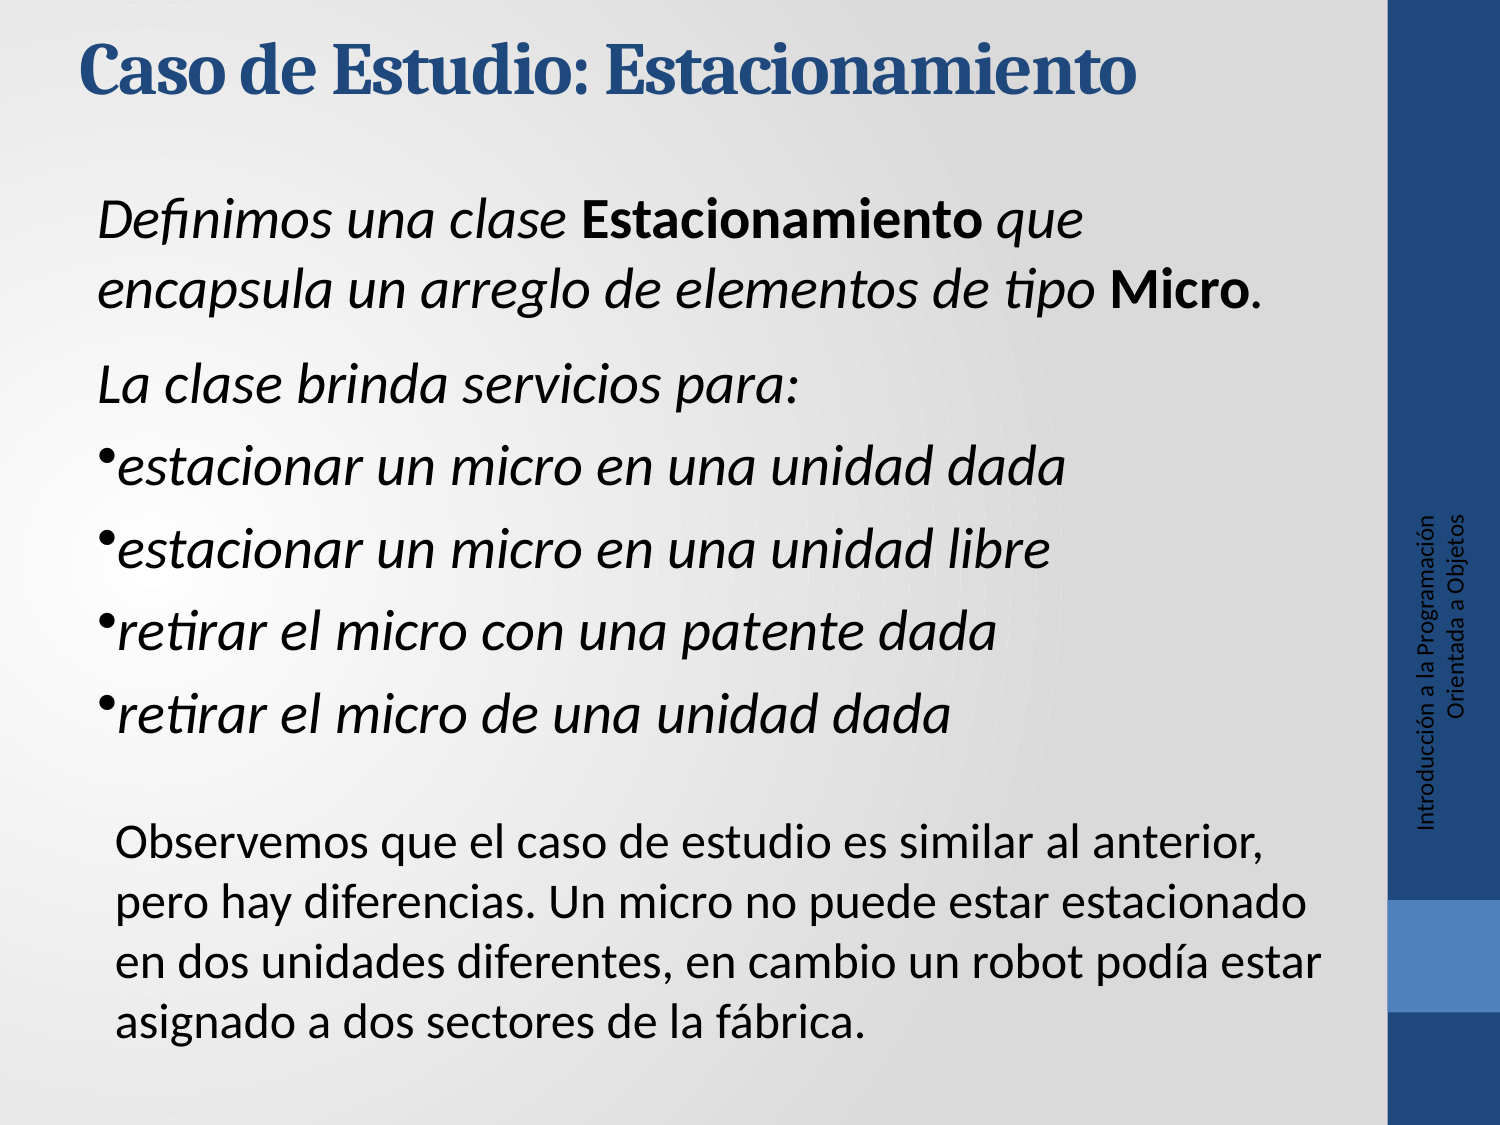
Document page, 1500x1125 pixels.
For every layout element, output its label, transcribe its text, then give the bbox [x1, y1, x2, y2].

footer Introducción a la Programación Orientada a Objetos [1408, 500, 1469, 889]
text_box Definimos una clase Estacionamiento que encapsula un arreglo de elementos de tipo Micro. La clase brinda servicios para: estacionar un micro en una unidad dada estacionar un micro en una unidad libre retirar el micro con una patente dada retirar el micro de una unidad dada [82, 172, 1329, 753]
text_box Observemos que el caso de estudio es similar al anterior, pero hay diferencias. Un micro no puede estar estacionado en dos unidades diferentes, en cambio un robot podía estar asignado a dos sectores de la fábrica. [100, 801, 1347, 1056]
text_box Caso de Estudio: Estacionamiento [64, 7, 1436, 121]
